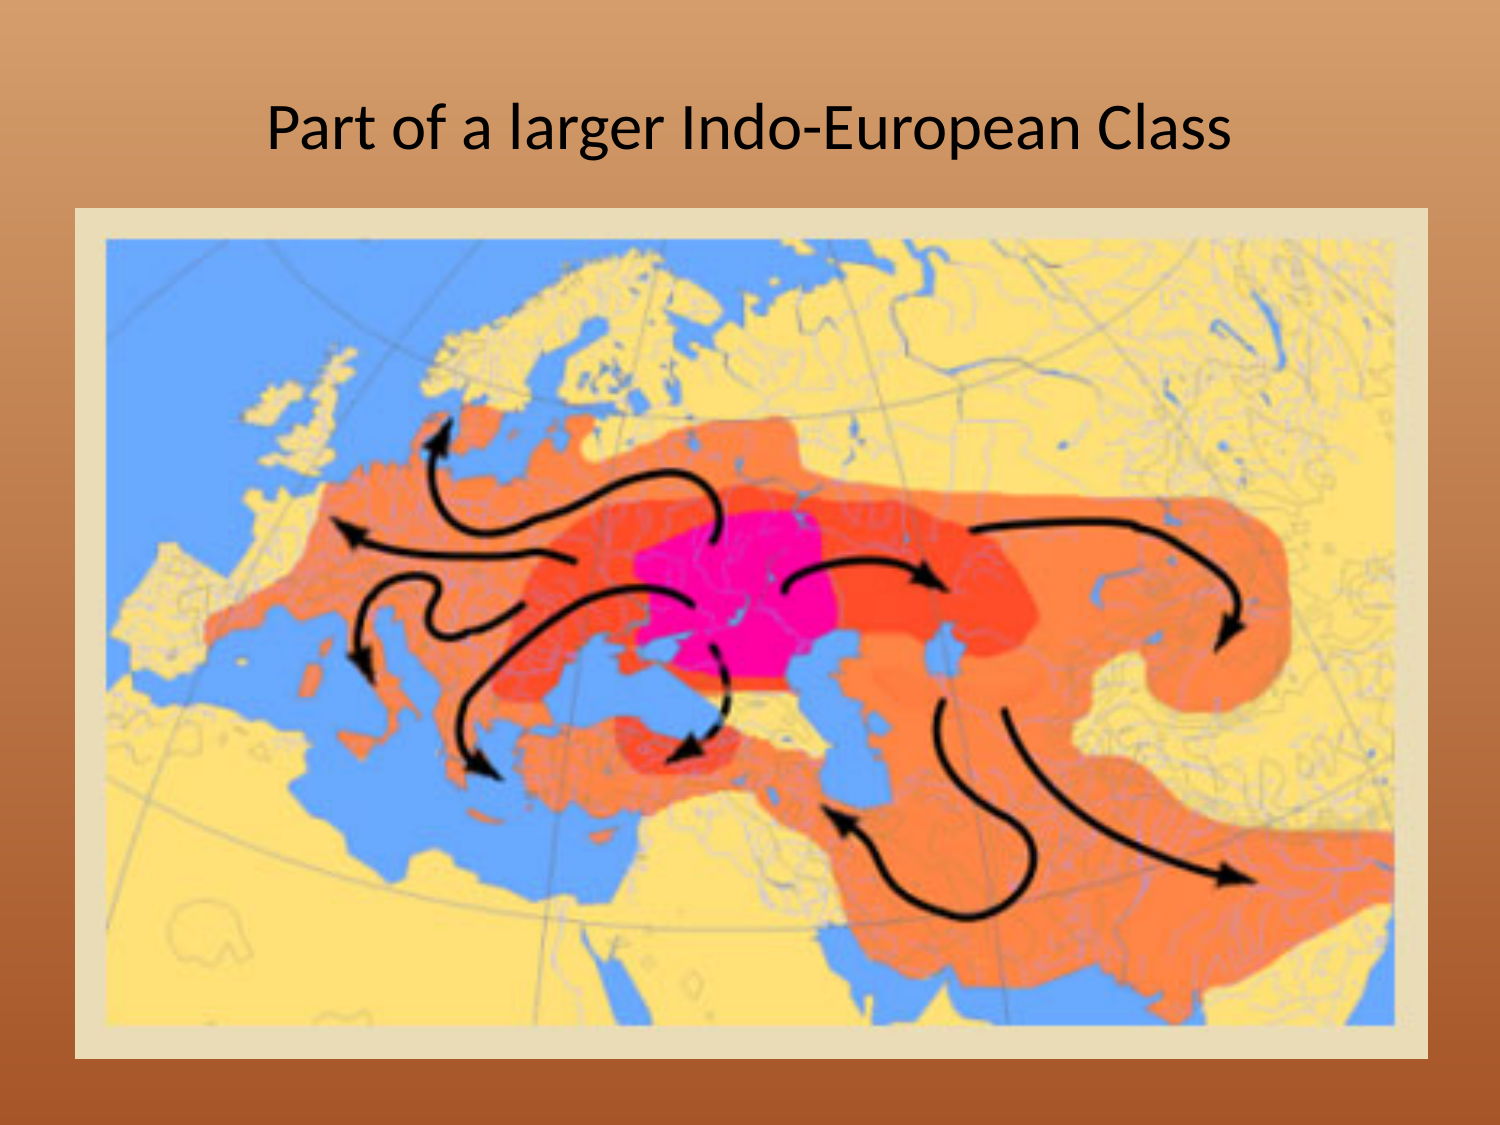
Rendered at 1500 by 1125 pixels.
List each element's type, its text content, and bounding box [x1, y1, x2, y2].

list Part of a larger Indo-European Class [112, 75, 1388, 206]
picture [74, 208, 1428, 1060]
